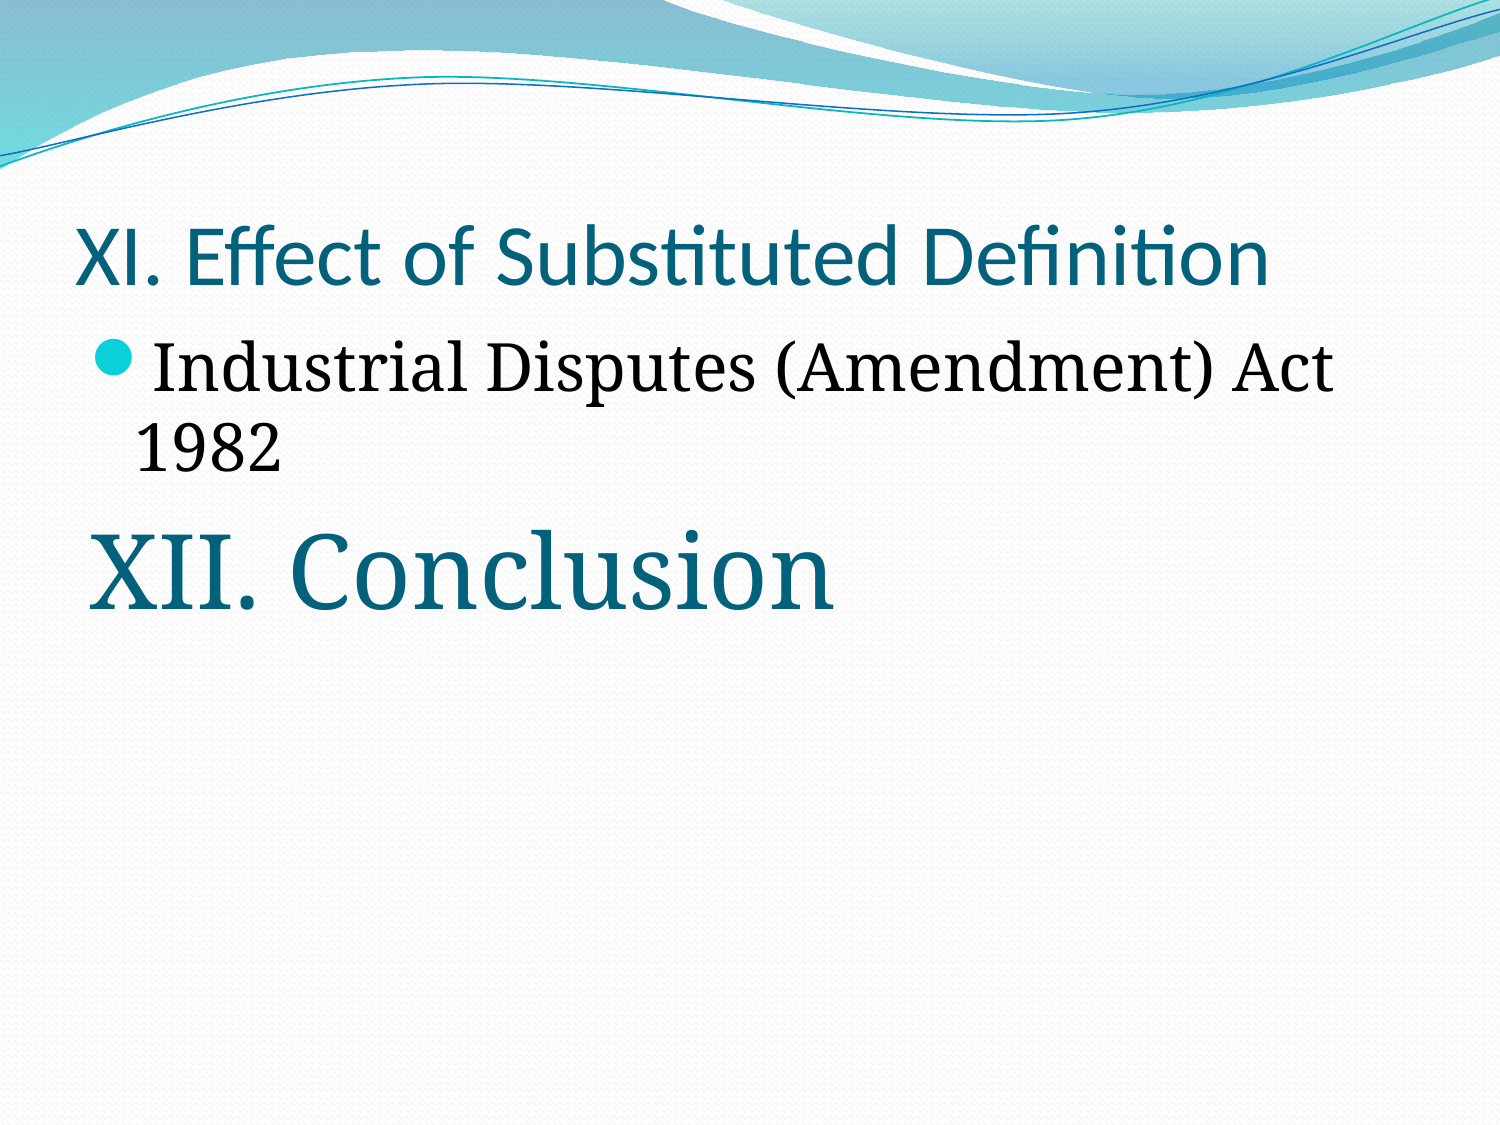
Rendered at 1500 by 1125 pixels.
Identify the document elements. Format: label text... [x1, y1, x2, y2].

title XI. Effect of Substituted Definition [75, 115, 1425, 303]
list Industrial Disputes (Amendment) Act 1982 XII. Conclusion [75, 317, 1425, 1038]
